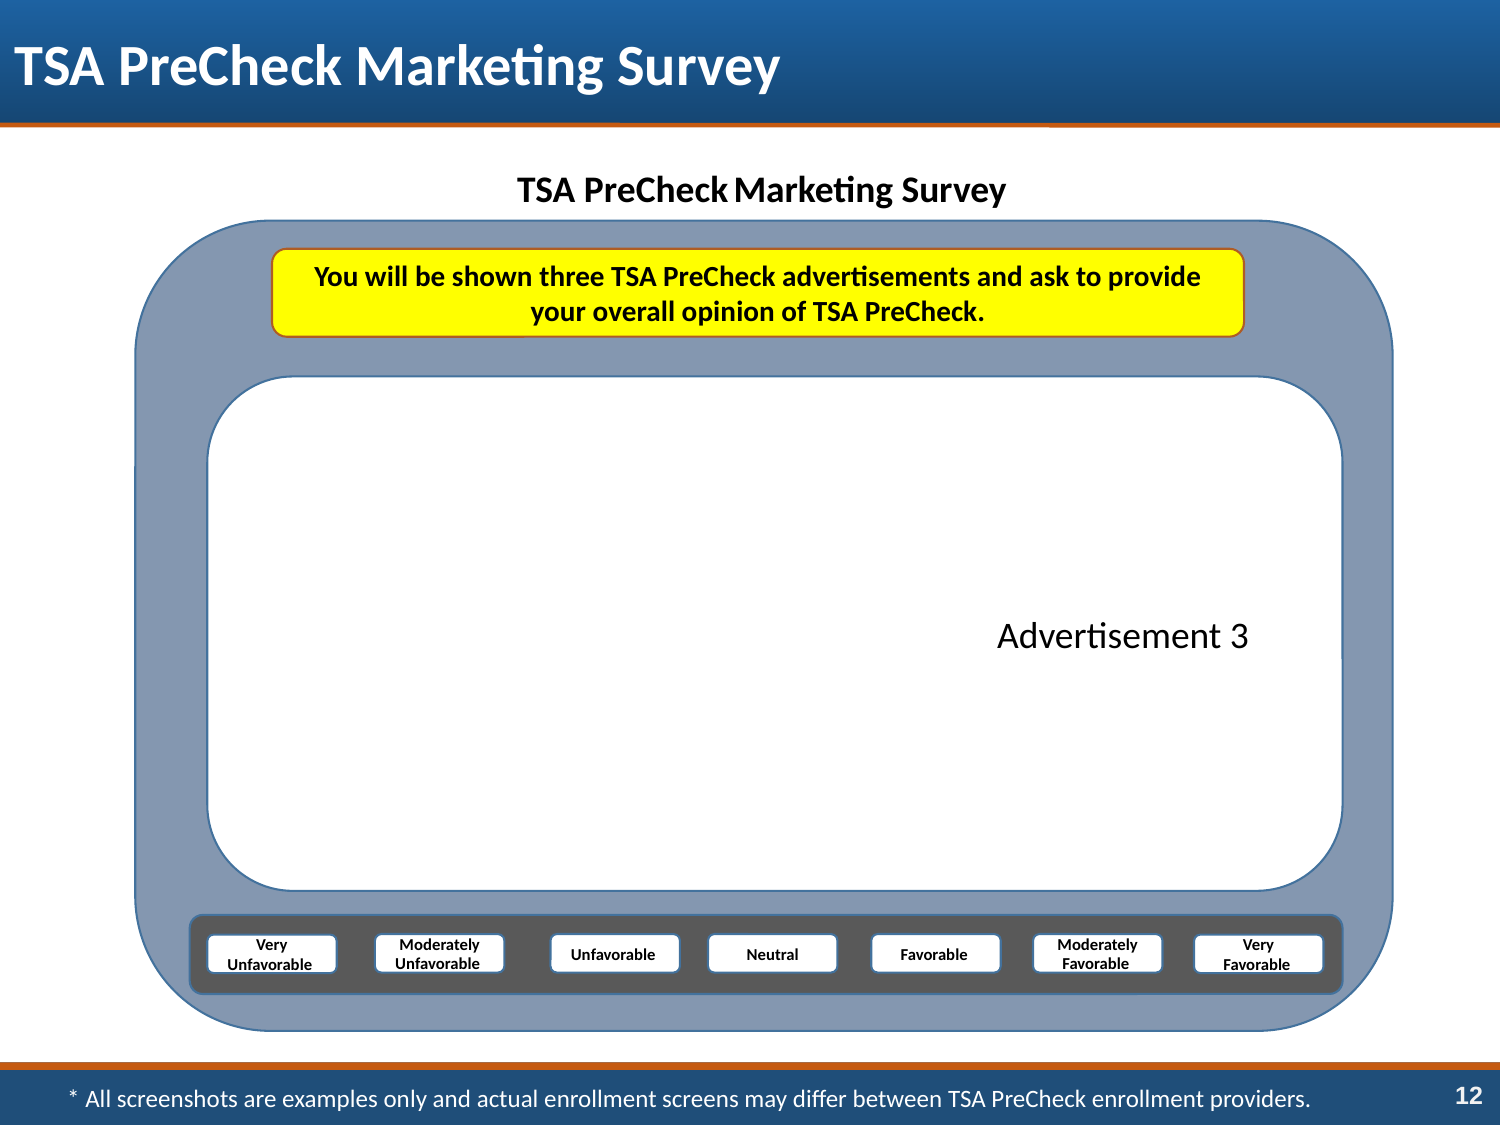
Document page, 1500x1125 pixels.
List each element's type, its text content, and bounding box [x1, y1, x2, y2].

text_box Unfavorable [549, 932, 681, 974]
text_box * All screenshots are examples only and actual enrollment screens may differ between TSA PreCheck enrollment providers. [52, 1074, 1453, 1120]
text_box Very Unfavorable [206, 933, 338, 975]
text_box Moderately Favorable [1031, 932, 1164, 974]
text_box Neutral [706, 932, 839, 974]
text_box [188, 913, 1344, 996]
text_box TSA PreCheck Marketing Survey [0, 12, 1500, 113]
text_box You will be shown three TSA PreCheck advertisements and ask to provide your overall opinion of TSA PreCheck. [270, 247, 1246, 338]
text_box Moderately Unfavorable [373, 932, 506, 974]
text_box TSA PreCheck Marketing Survey [314, 157, 1210, 218]
text_box Very Favorable [1192, 933, 1325, 975]
text_box [134, 219, 1394, 1032]
text_box Favorable [870, 932, 1002, 974]
text_box Advertisement 3 [206, 375, 1344, 892]
